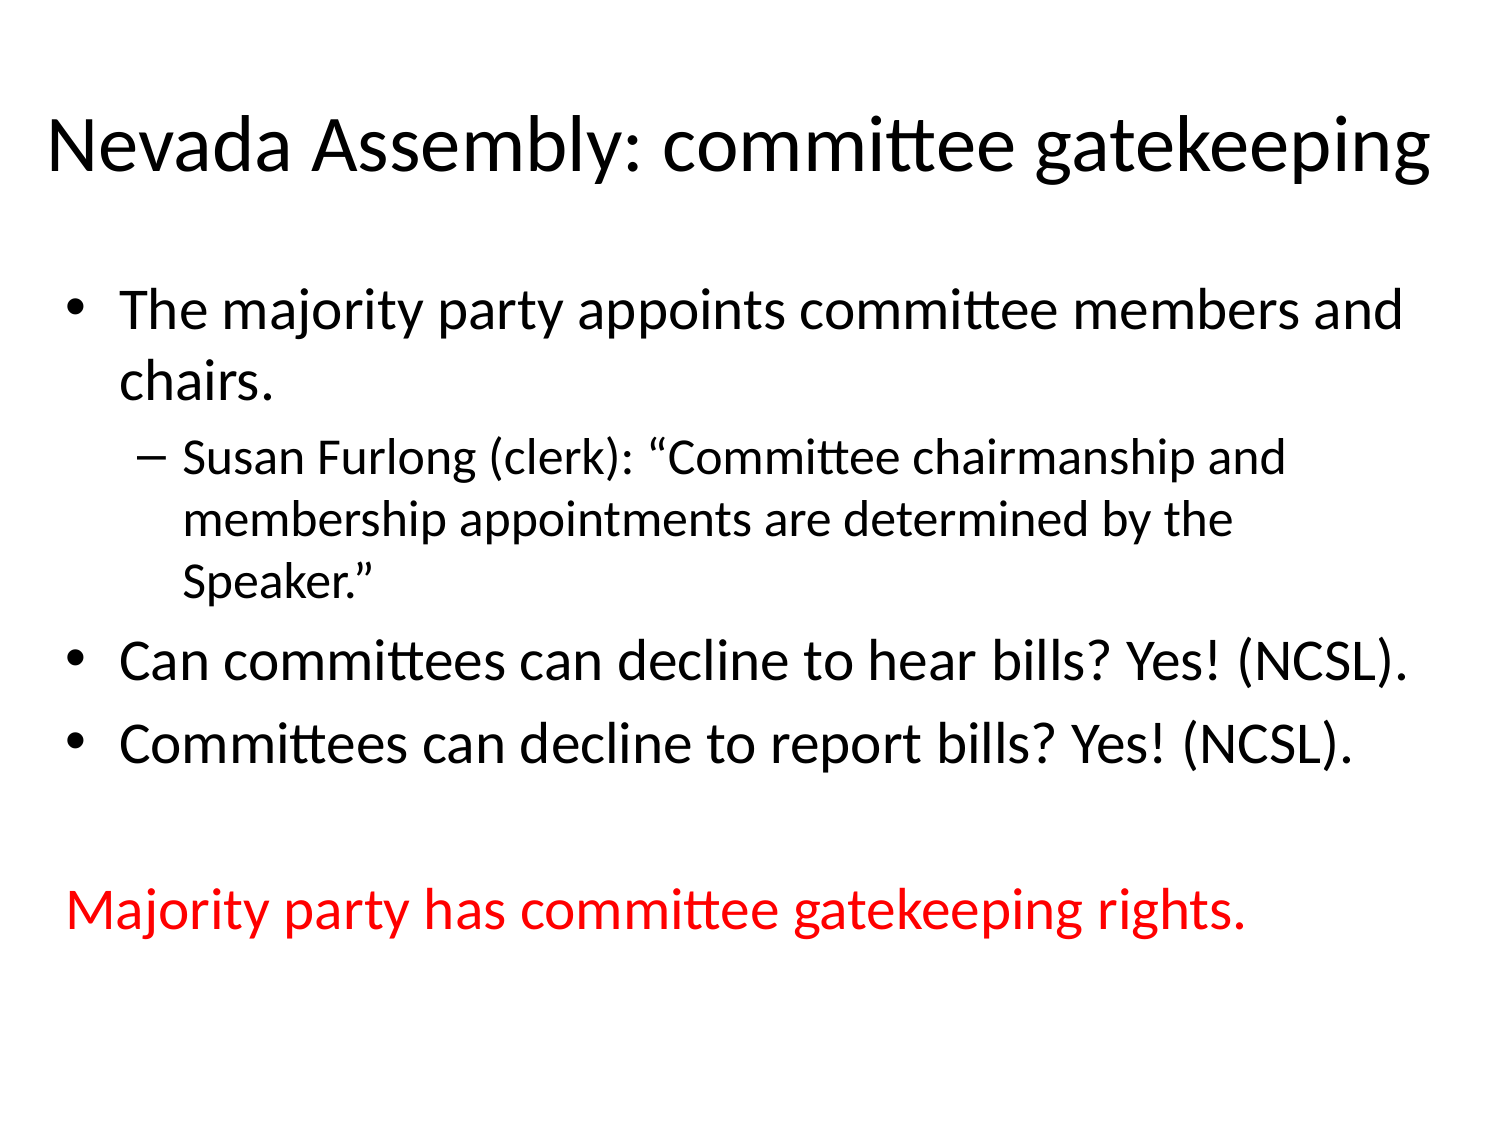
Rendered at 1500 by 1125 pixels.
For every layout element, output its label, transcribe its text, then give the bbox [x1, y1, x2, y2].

list The majority party appoints committee members and chairs. Susan Furlong (clerk): “Committee chairmanship and membership appointments are determined by the Speaker.” Can committees can decline to hear bills? Yes! (NCSL). Committees can decline to report bills? Yes! (NCSL). Majority party has committee gatekeeping rights. [50, 262, 1438, 1025]
title Nevada Assembly: committee gatekeeping [4, 45, 1475, 233]
